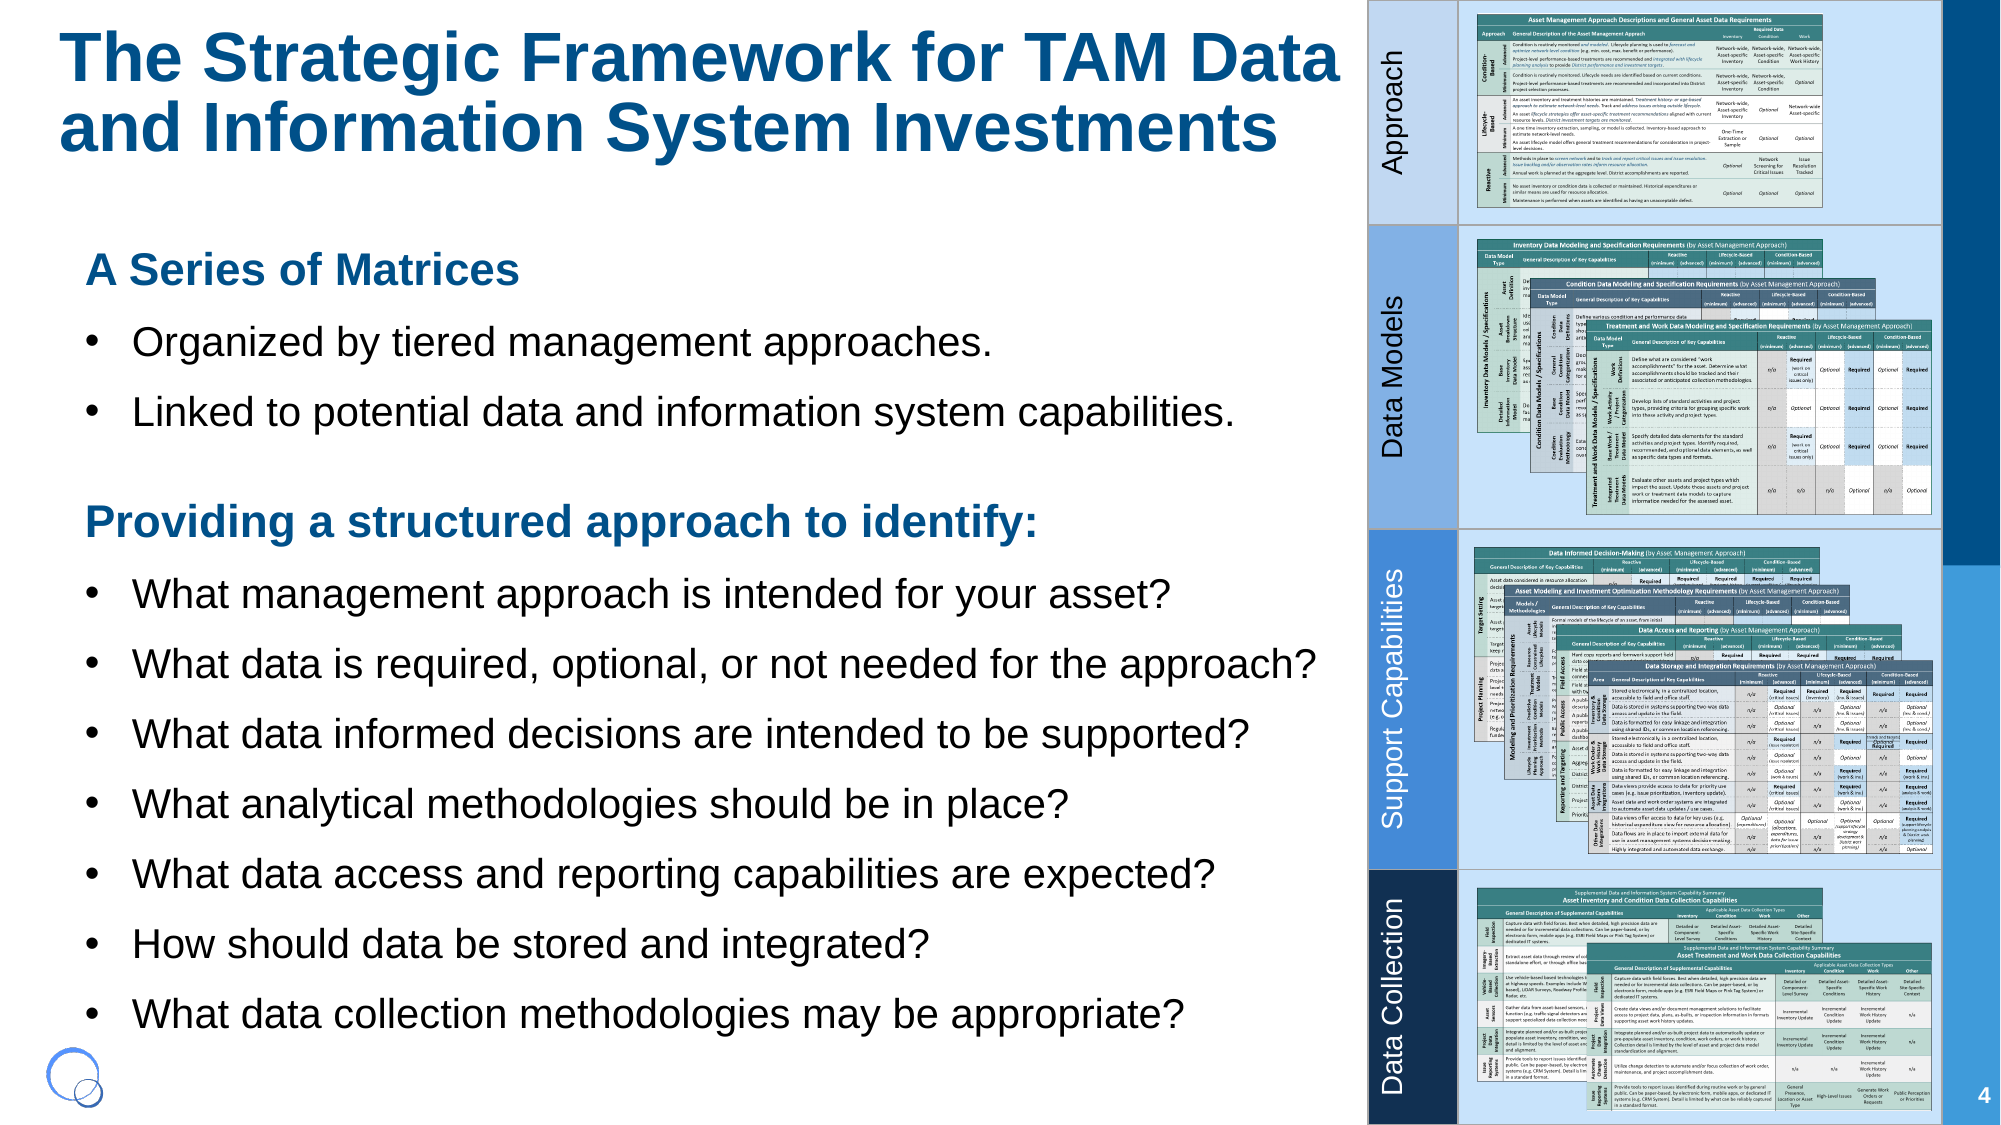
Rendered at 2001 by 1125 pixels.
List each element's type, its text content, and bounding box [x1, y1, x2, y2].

picture [1474, 546, 1933, 856]
table_cell [1459, 530, 1941, 869]
table_cell Data Collection [1369, 870, 1457, 1124]
picture [44, 1047, 70, 1108]
picture [1477, 887, 1932, 1111]
table_cell [1459, 226, 1941, 528]
table_header Approach [1369, 1, 1457, 224]
picture [1477, 238, 1932, 515]
table_header [1459, 1, 1941, 224]
table_cell Data Models [1369, 226, 1457, 528]
table_cell [1459, 870, 1941, 1124]
list A Series of Matrices Organized by tiered management approaches. Linked to potential data and information system capabilities. Providing a structured approach to identify: What management approach is intended for your asset? What data is required, optional, or not needed for the approach? What data informed decisions are intended to be supported? What analytical methodologies should be in place? What data access and reporting capabilities are expected? How should data be stored and integrated? What data collection methodologies may be appropriate? [70, 238, 1358, 1108]
picture [1477, 13, 1823, 209]
title The Strategic Framework for TAM Data and Information System Investments [44, 17, 1361, 183]
table_cell Support Capabilities [1369, 530, 1457, 869]
slide_number 4 [1837, 1064, 2000, 1125]
